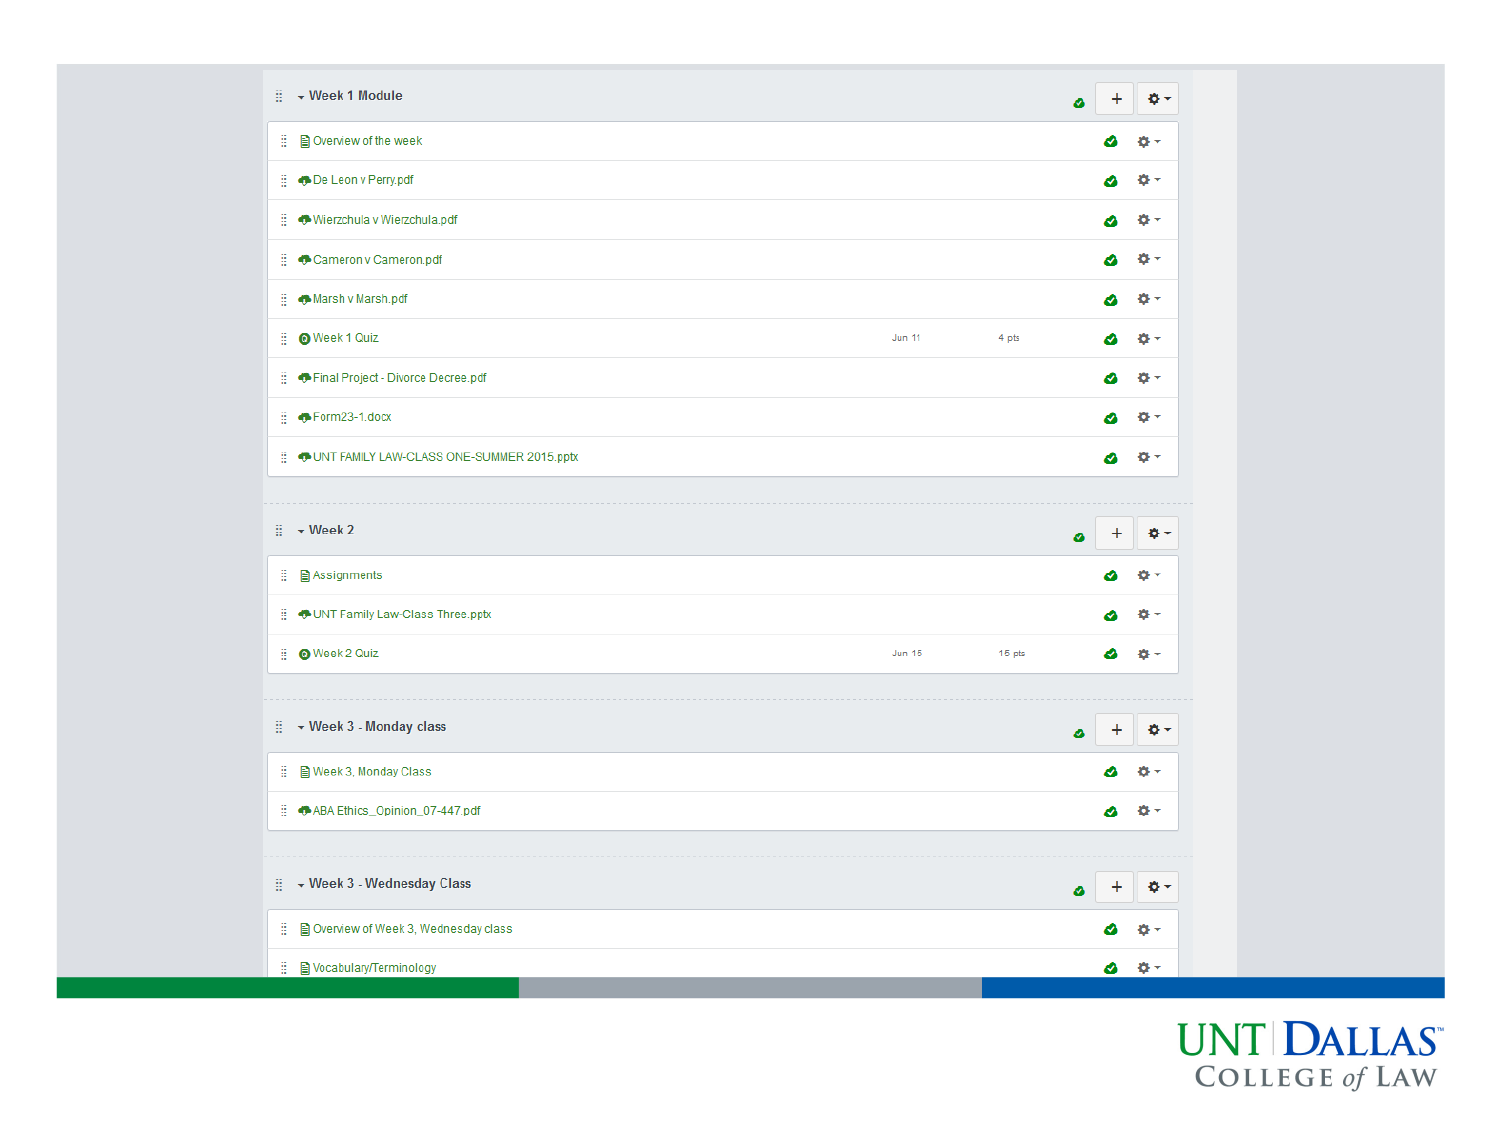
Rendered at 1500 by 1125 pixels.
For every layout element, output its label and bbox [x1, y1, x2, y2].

picture [0, 0, 1500, 1125]
list [263, 70, 1237, 977]
